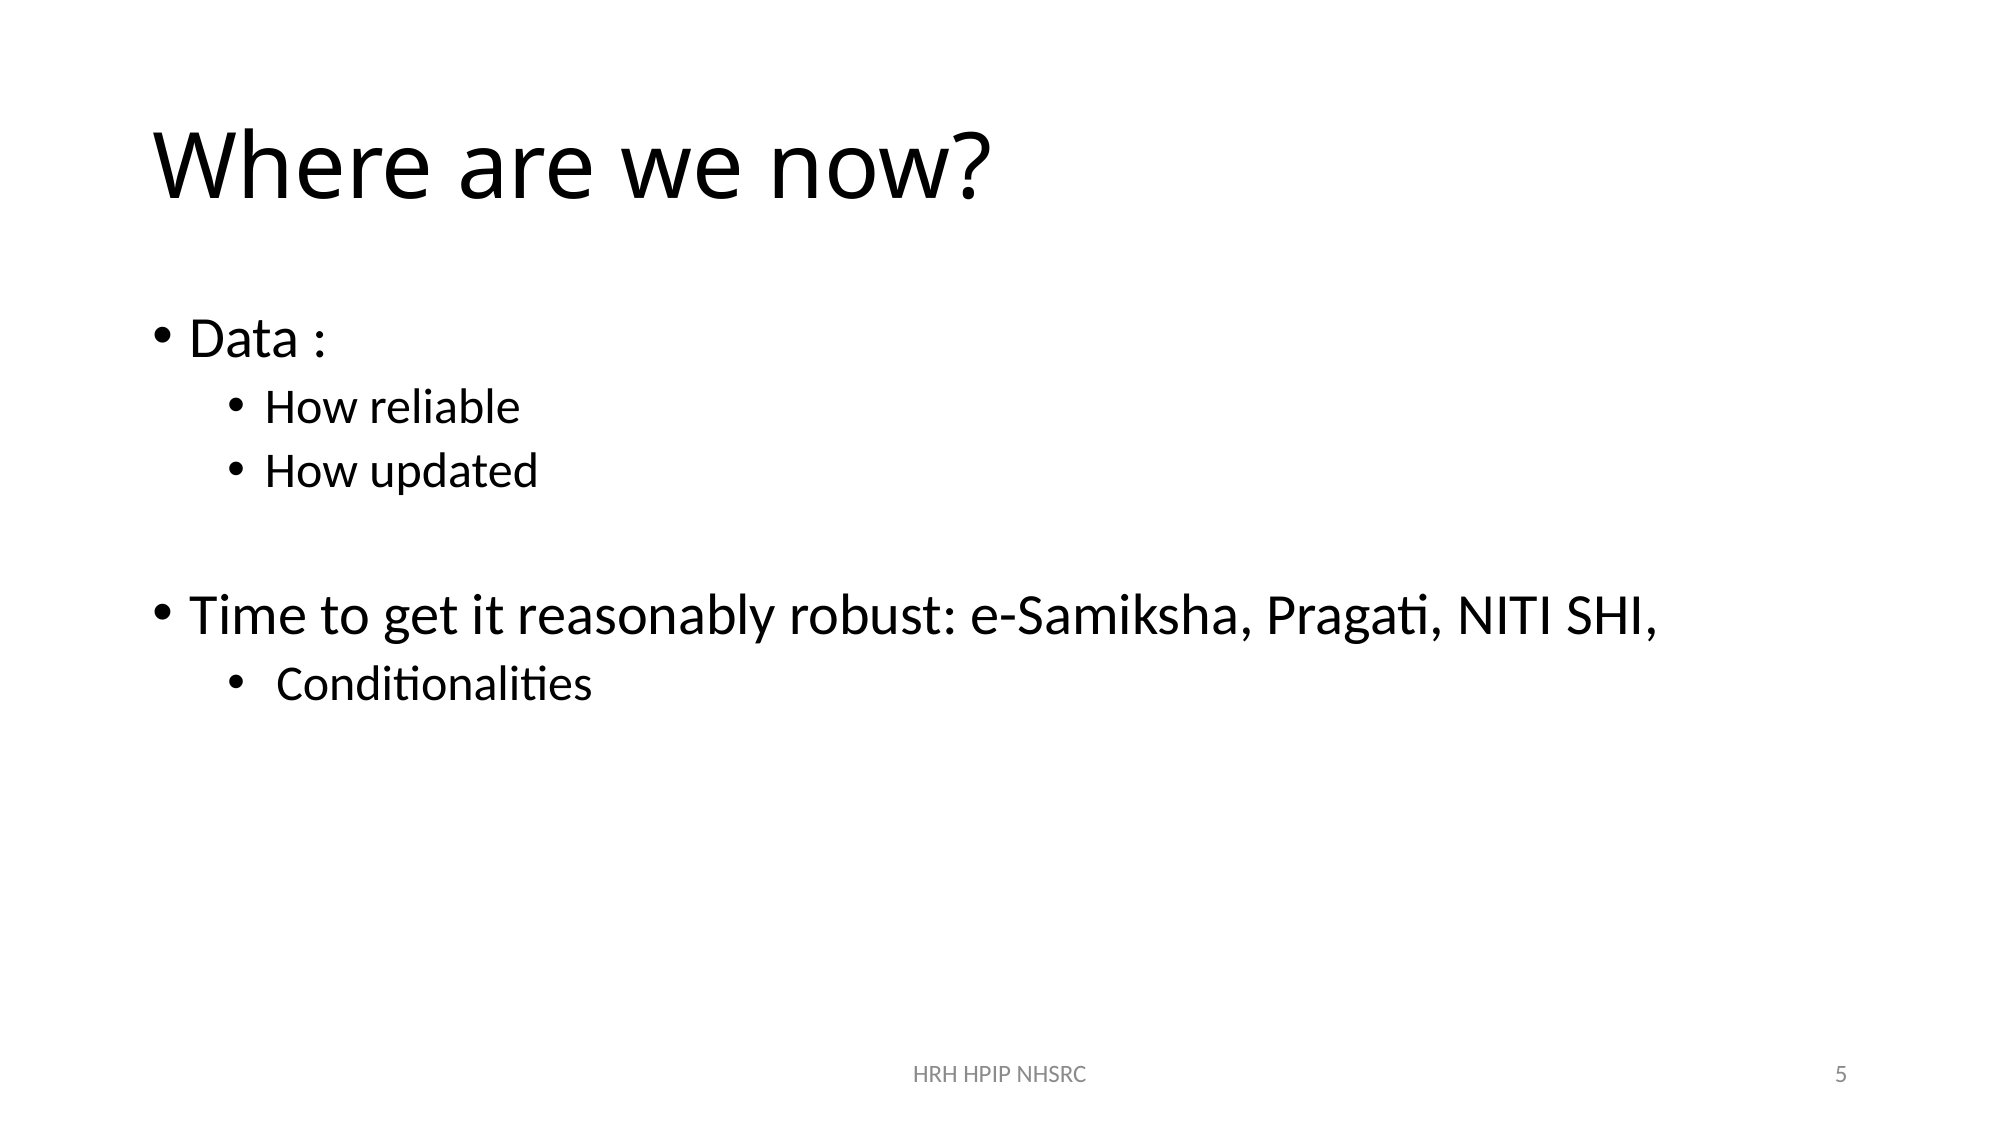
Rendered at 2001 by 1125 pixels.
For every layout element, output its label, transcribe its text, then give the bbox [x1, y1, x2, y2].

list Data : How reliable How updated Time to get it reasonably robust: e-Samiksha, Pragati, NITI SHI, Conditionalities [137, 299, 1863, 1014]
footer HRH HPIP NHSRC [662, 1042, 1338, 1103]
slide_number 5 [1412, 1042, 1863, 1103]
title Where are we now? [137, 59, 1863, 278]
